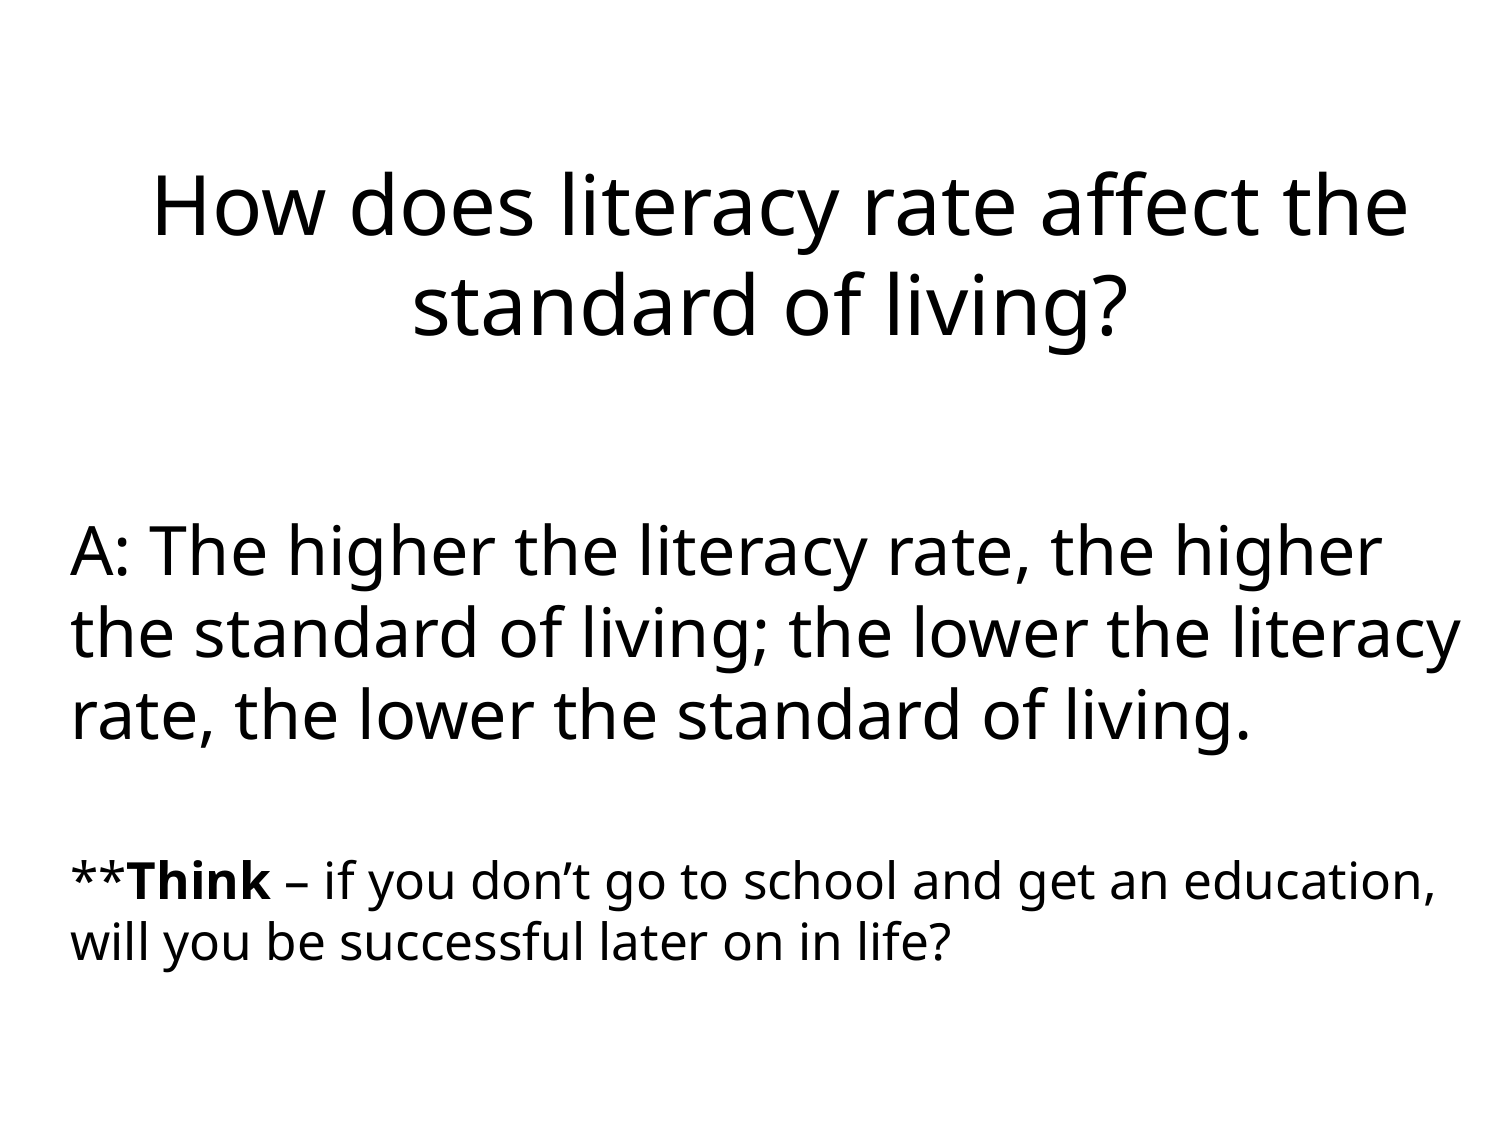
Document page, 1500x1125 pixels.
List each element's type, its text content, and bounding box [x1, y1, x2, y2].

title How does literacy rate affect the standard of living? [62, 137, 1500, 368]
list A: The higher the literacy rate, the higher the standard of living; the lower the literacy rate, the lower the standard of living. **Think – if you don’t go to school and get an education, will you be successful later on in life? [0, 500, 1500, 1005]
